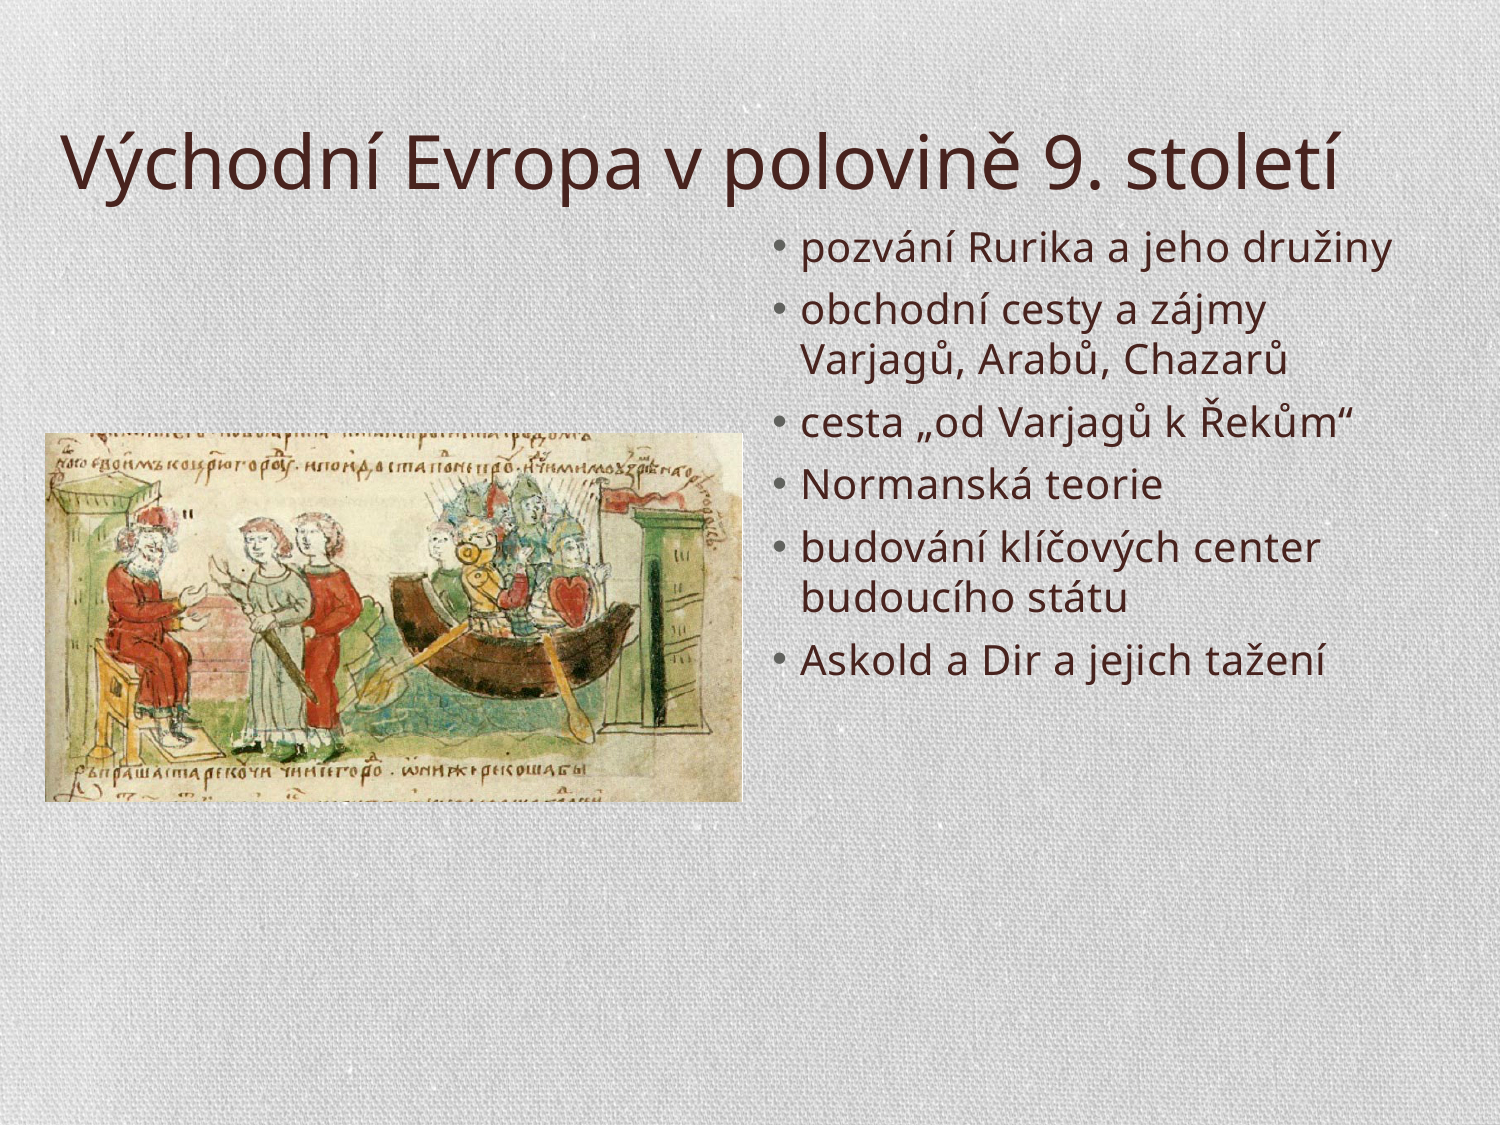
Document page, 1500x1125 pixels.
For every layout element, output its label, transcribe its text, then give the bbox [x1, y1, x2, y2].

title Východní Evropa v polovině 9. století [45, 37, 1455, 213]
list pozvání Rurika a jeho družiny obchodní cesty a zájmy Varjagů, Arabů, Chazarů cesta „od Varjagů k Řekům“ Normanská teorie budování klíčových center budoucího státu Askold a Dir a jejich tažení [757, 213, 1455, 1023]
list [45, 433, 743, 802]
